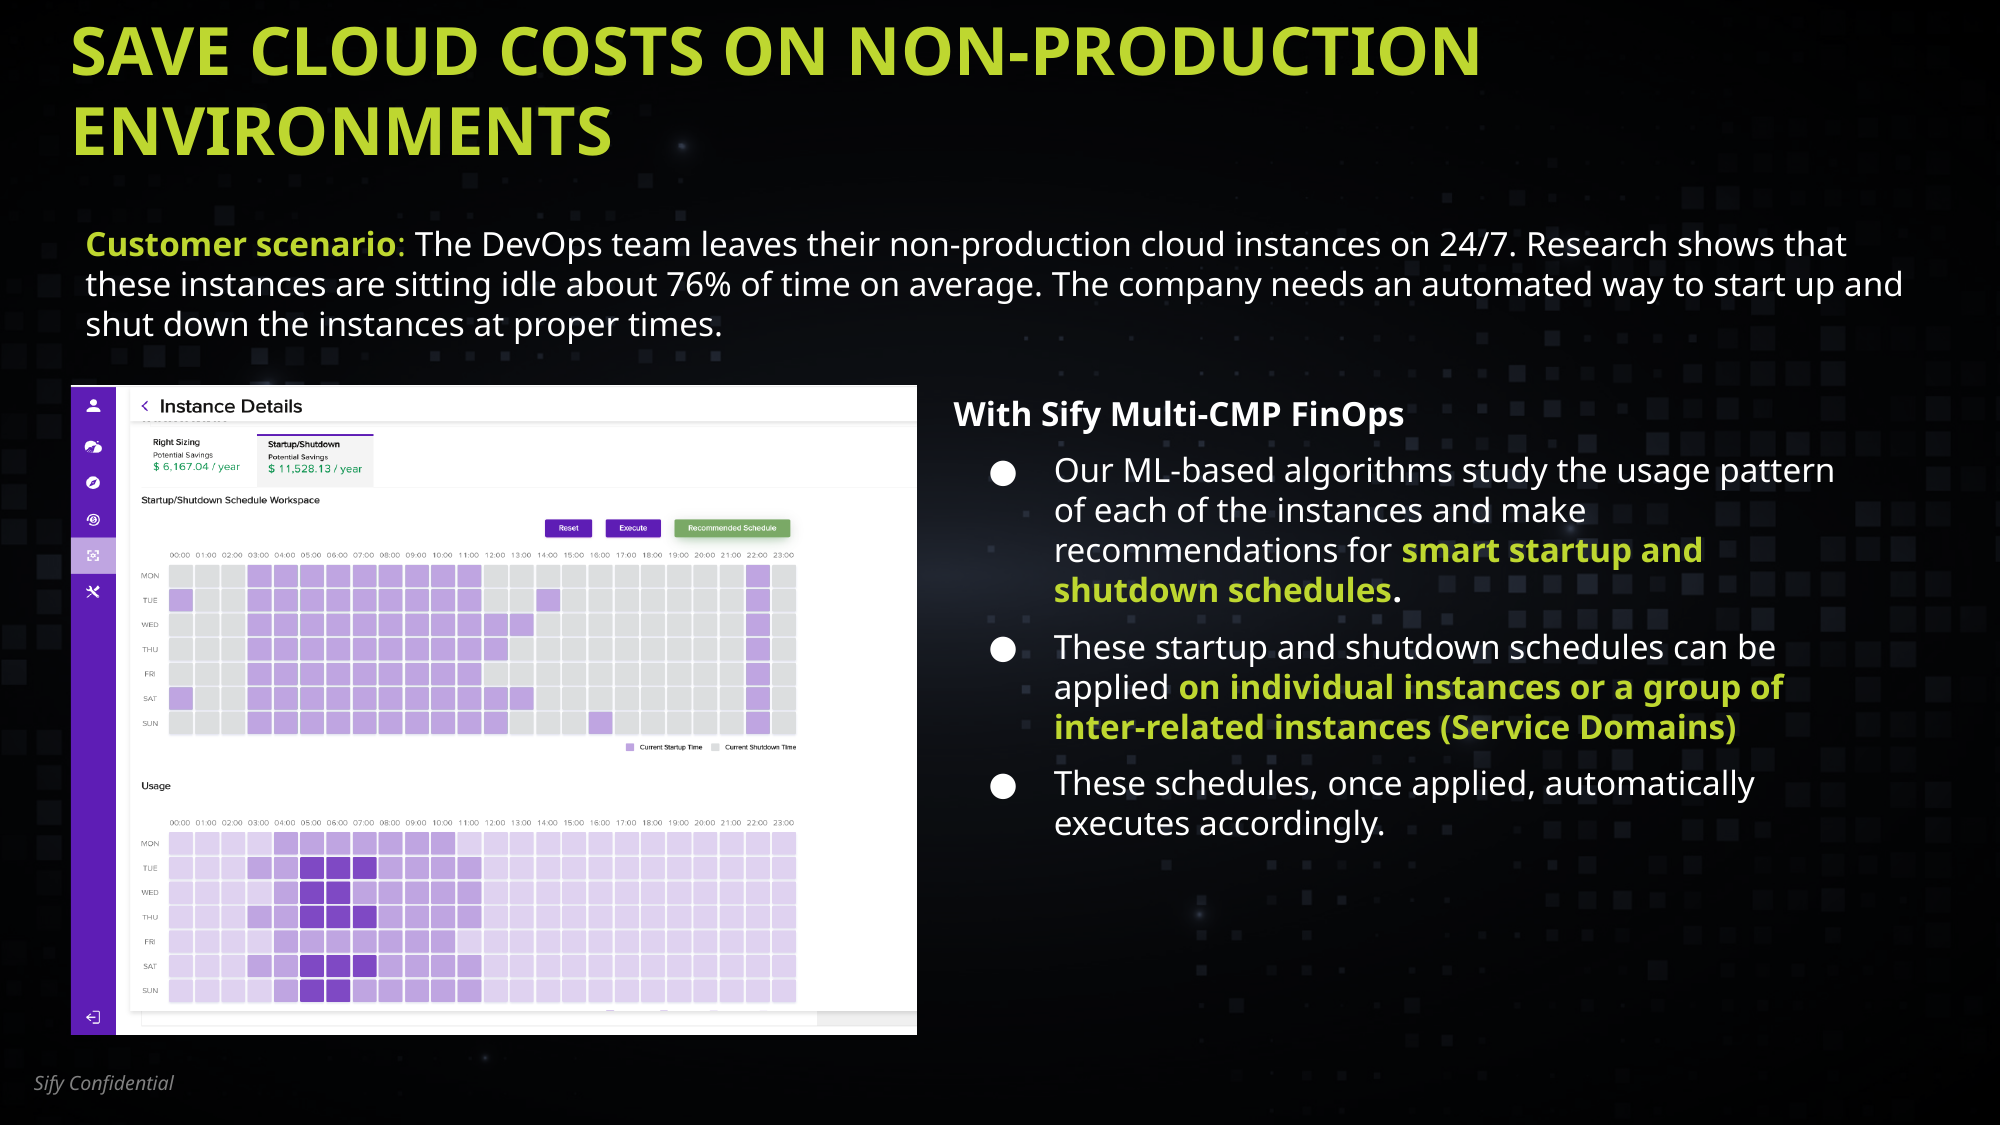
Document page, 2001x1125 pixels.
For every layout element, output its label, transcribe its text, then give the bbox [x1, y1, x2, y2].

text_box With Sify Multi-CMP FinOps Our ML-based algorithms study the usage pattern of each of the instances and make recommendations for smart startup and shutdown schedules. These startup and shutdown schedules can be applied on individual instances or a group of inter-related instances (Service Domains) These schedules, once applied, automatically executes accordingly. [938, 385, 1856, 850]
picture [70, 385, 918, 1036]
text_box Customer scenario: The DevOps team leaves their non-production cloud instances on 24/7. Research shows that these instances are sitting idle about 76% of time on average. The company needs an automated way to start up and shut down the instances at proper times. [70, 215, 1930, 351]
title Save cloud costs on non-production environments [70, 41, 1930, 138]
